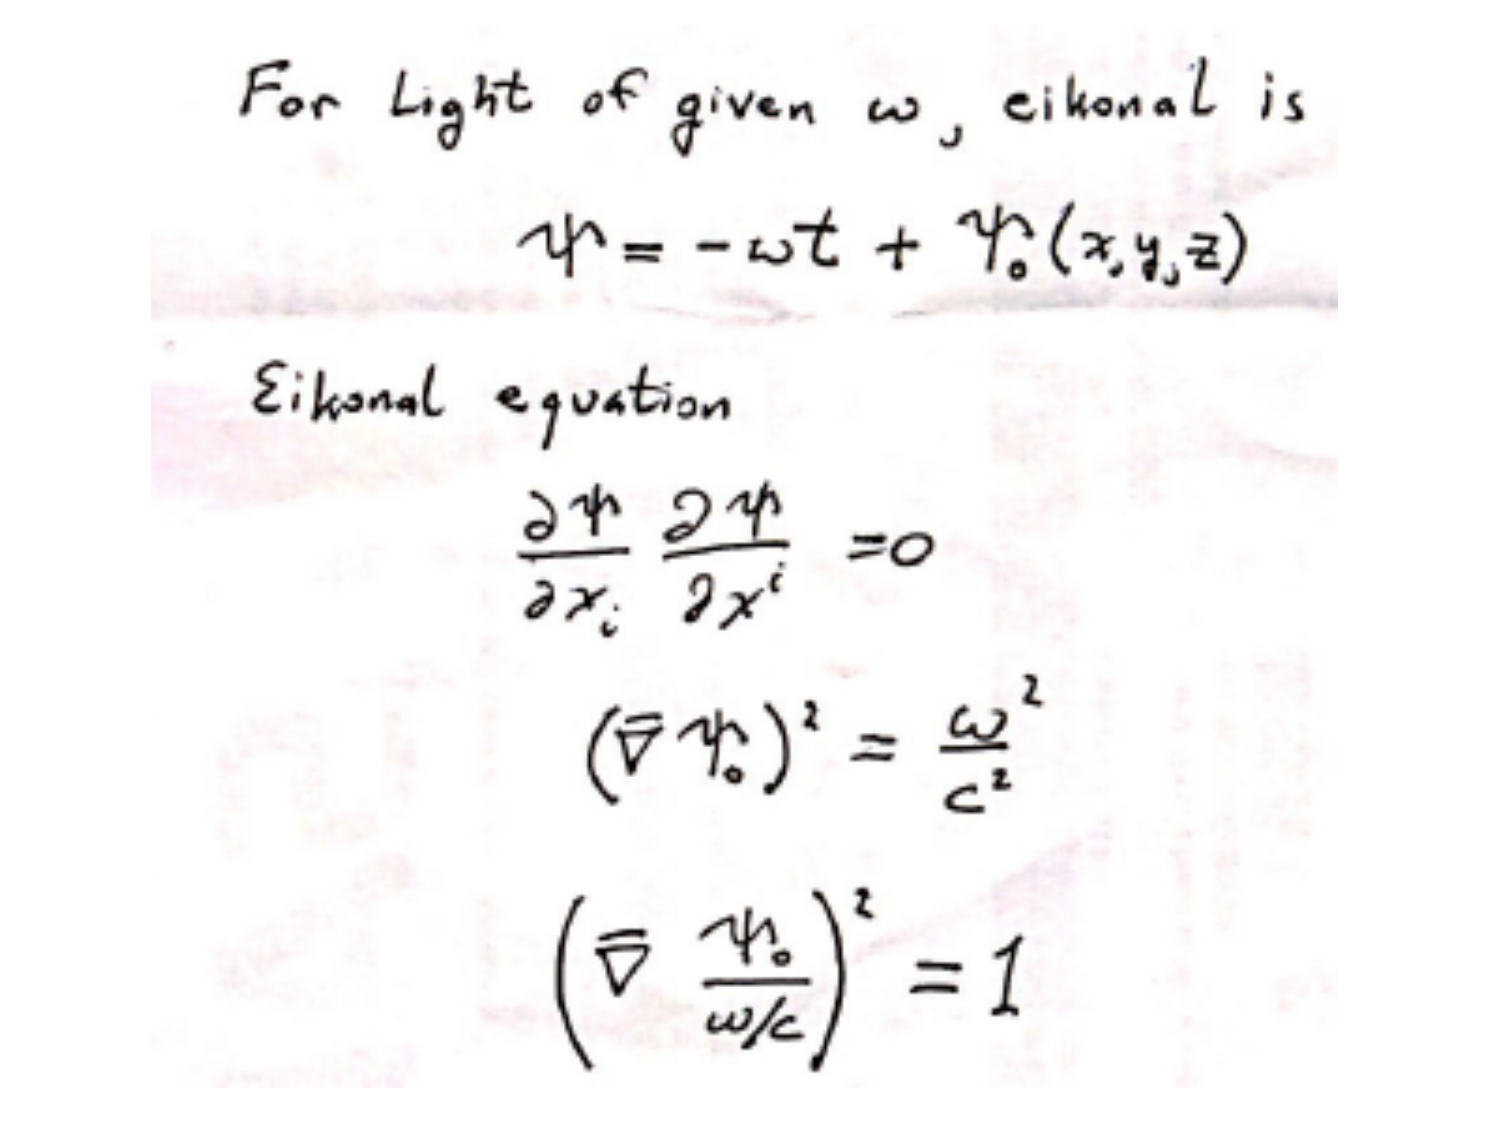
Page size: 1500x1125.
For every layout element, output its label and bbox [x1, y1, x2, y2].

list [151, 24, 1338, 1088]
